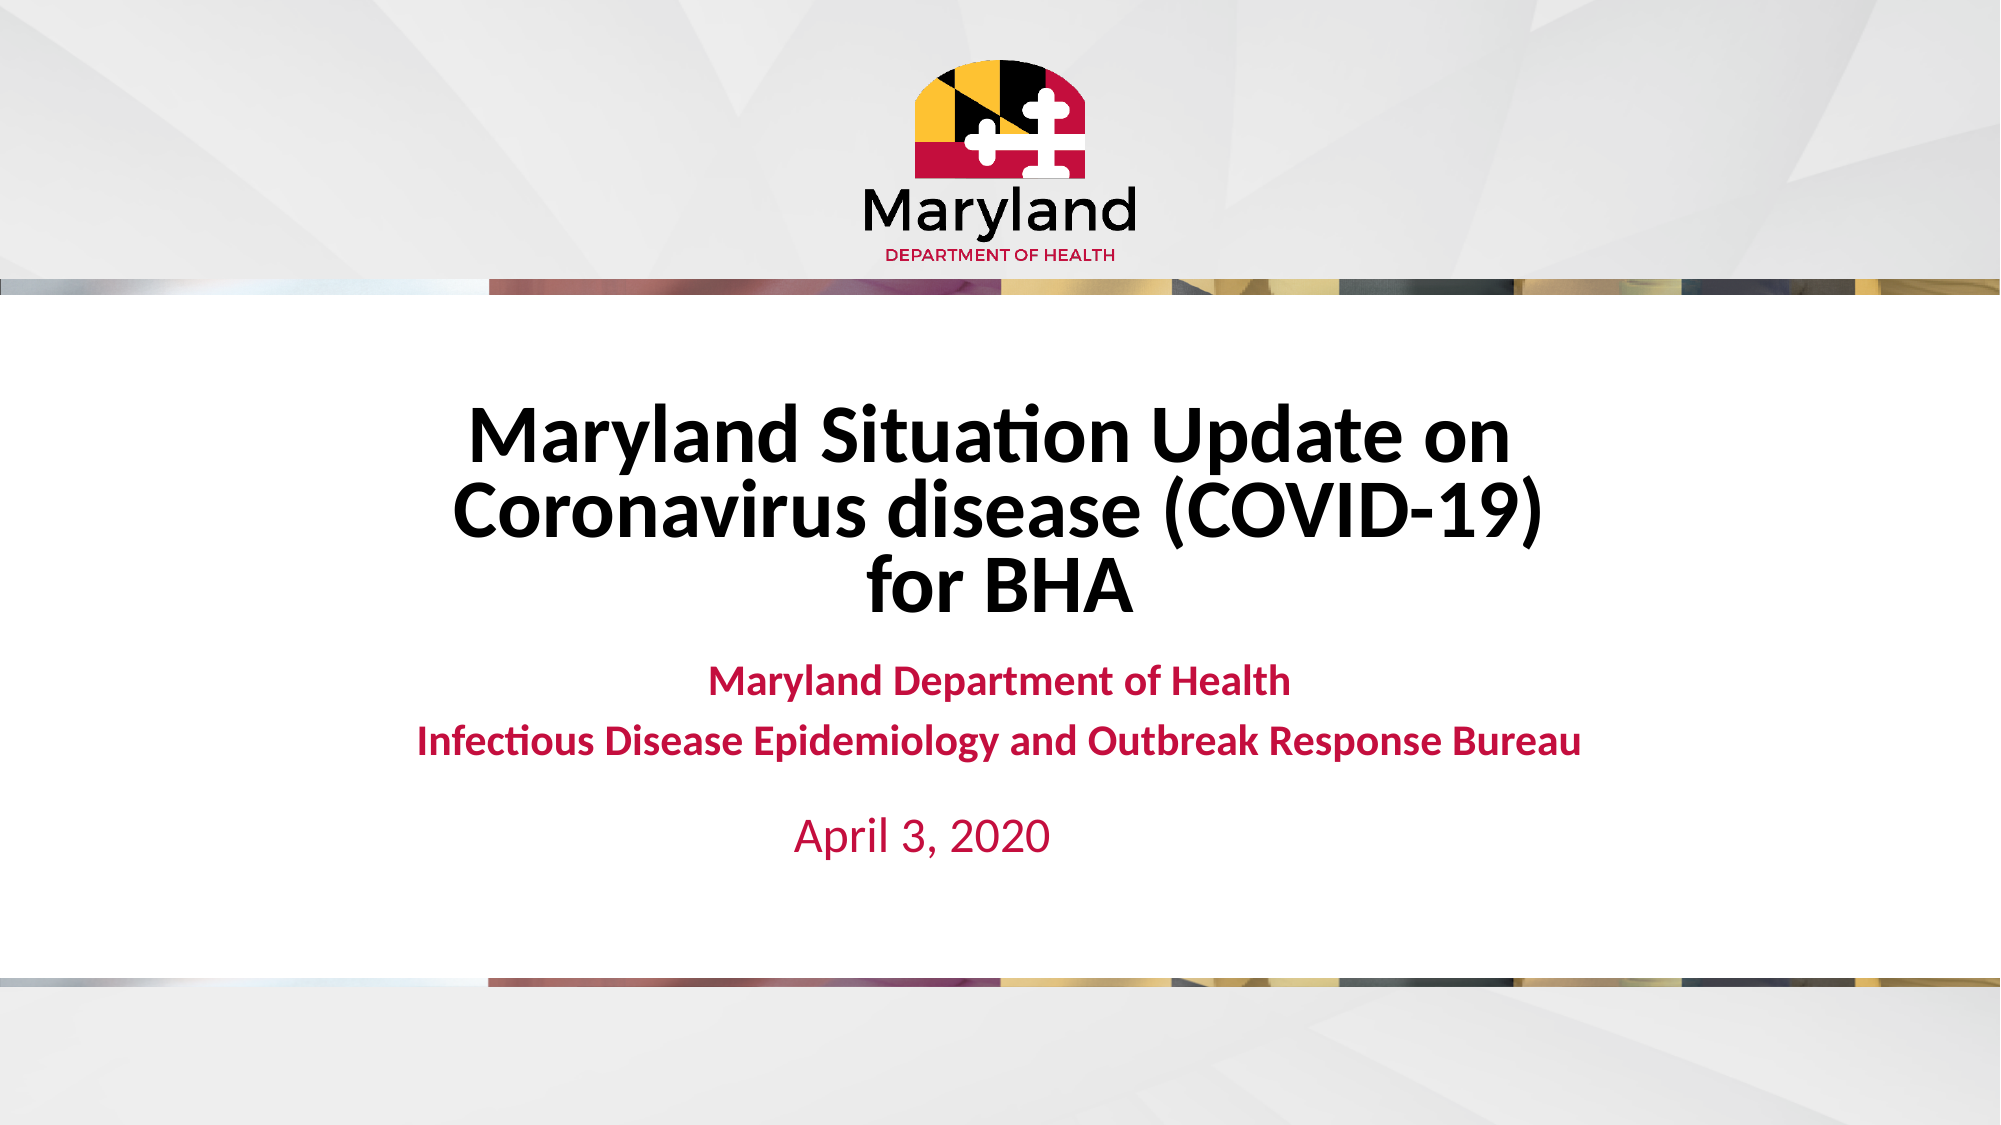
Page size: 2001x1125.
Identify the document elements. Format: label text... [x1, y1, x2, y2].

title Maryland Situation Update on Coronavirus disease (COVID-19) for BHA [249, 367, 1750, 635]
picture [0, 978, 2000, 1125]
list April 3, 2020 [172, 808, 1673, 870]
picture [0, 0, 2000, 295]
subtitle Maryland Department of Health Infectious Disease Epidemiology and Outbreak Response Bureau [249, 656, 1750, 848]
